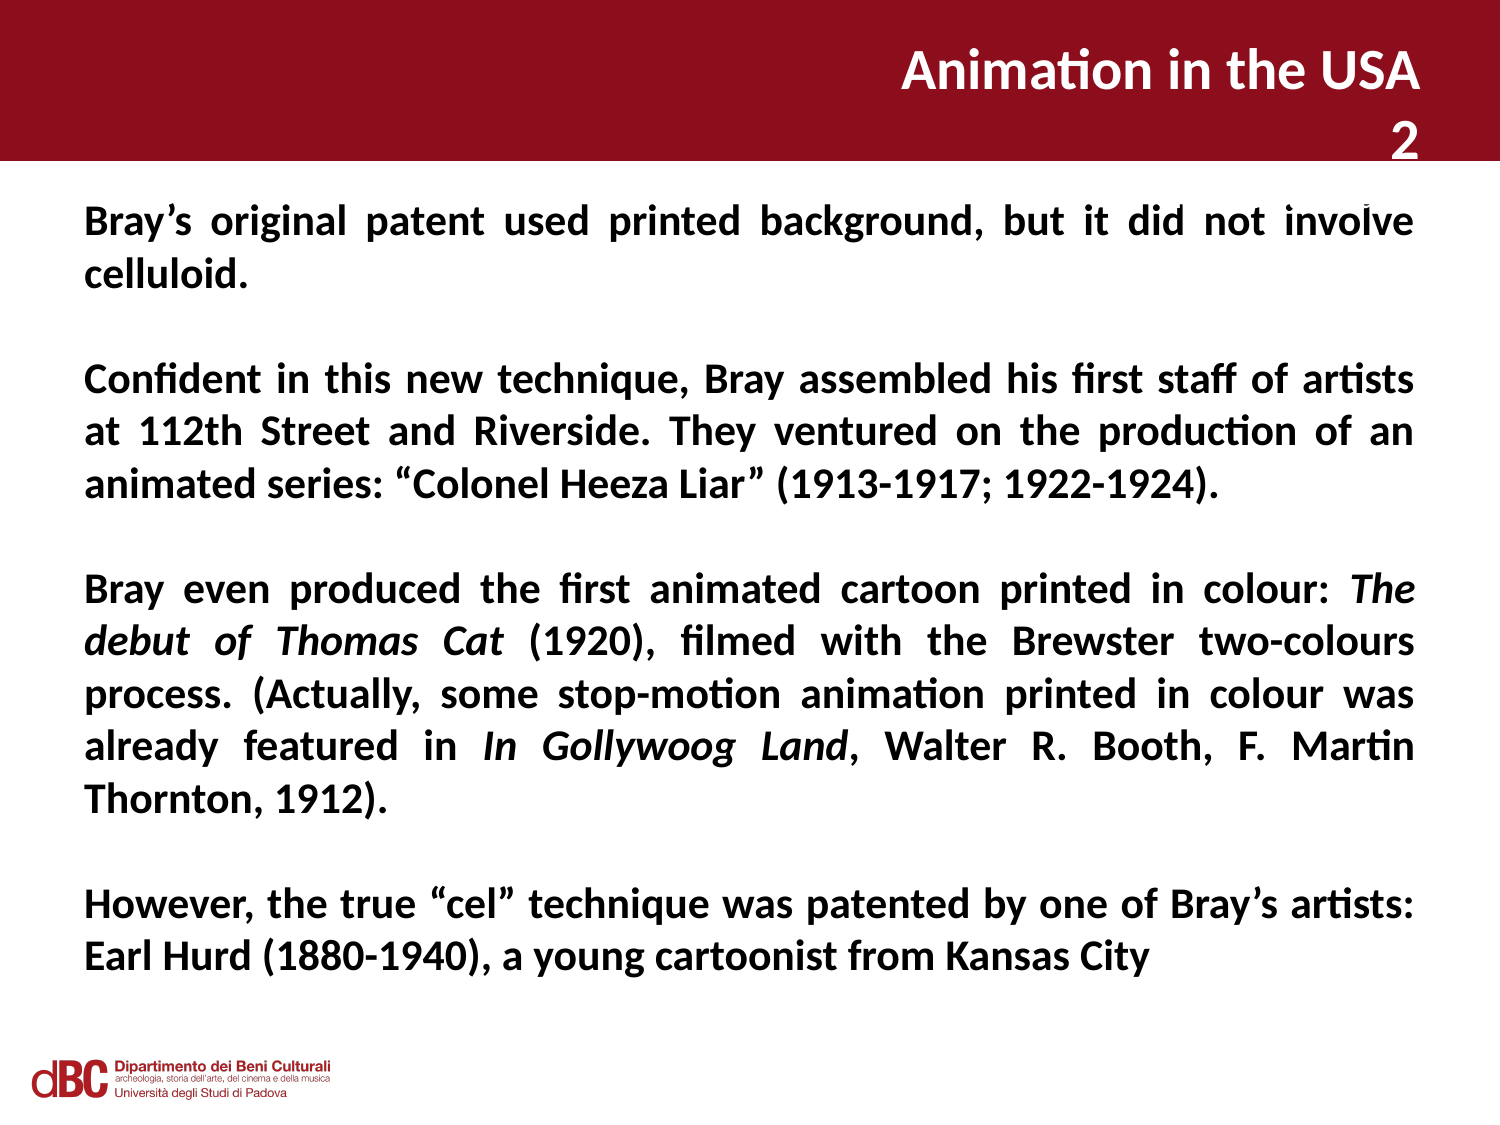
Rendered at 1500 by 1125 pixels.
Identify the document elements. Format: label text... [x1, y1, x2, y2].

text_box Animation in the USA 2 The First Studios [858, 30, 1421, 146]
text_box Bray’s original patent used printed background, but it did not involve celluloid. Confident in this new technique, Bray assembled his first staff of artists at 112th Street and Riverside. They ventured on the production of an animated series: “Colonel Heeza Liar” (1913-1917; 1922-1924). Bray even produced the first animated cartoon printed in colour: The debut of Thomas Cat (1920), filmed with the Brewster two-colours process. (Actually, some stop-motion animation printed in colour was already featured in In Gollywoog Land, Walter R. Booth, F. Martin Thornton, 1912). However, the true “cel” technique was patented by one of Bray’s artists: Earl Hurd (1880-1940), a young cartoonist from Kansas City [76, 184, 1424, 987]
picture [29, 1058, 337, 1104]
text_box [0, 0, 1500, 161]
